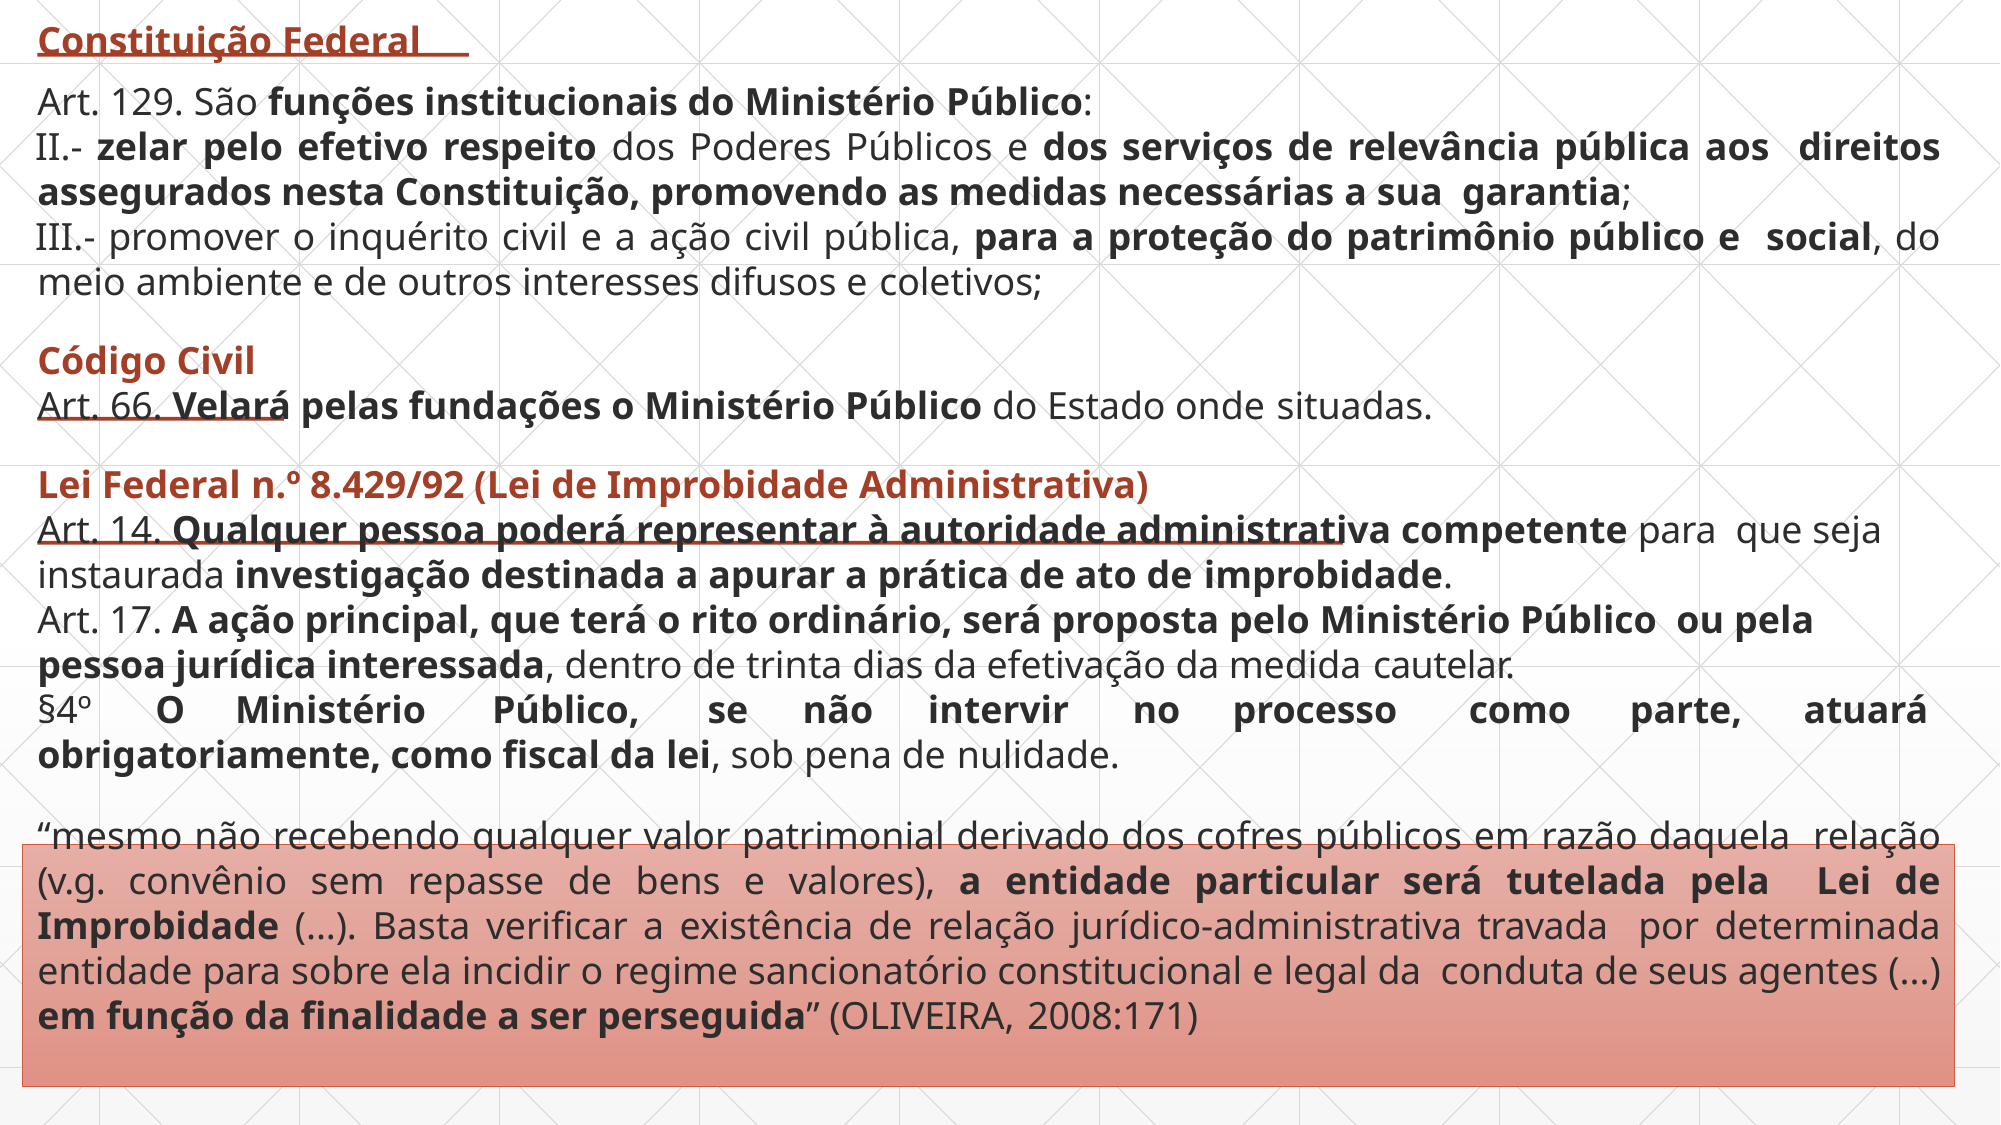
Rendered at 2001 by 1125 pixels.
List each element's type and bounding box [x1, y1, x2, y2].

text_box [0, 0, 2000, 1125]
